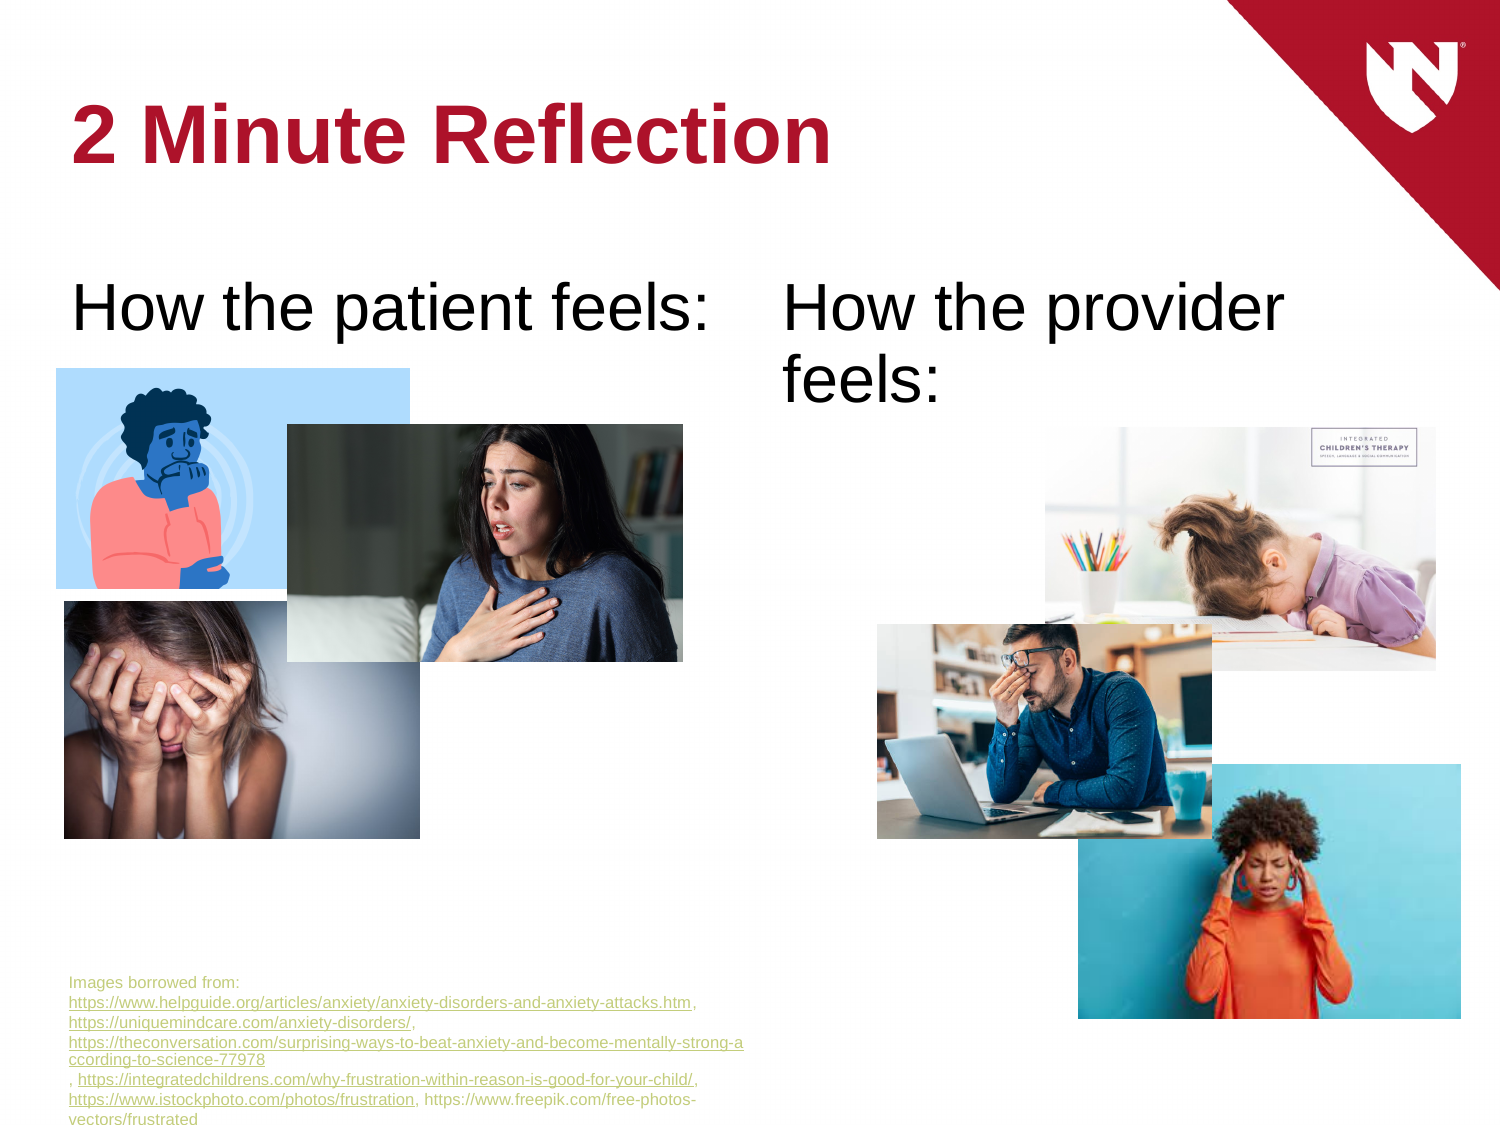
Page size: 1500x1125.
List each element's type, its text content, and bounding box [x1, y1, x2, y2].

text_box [877, 427, 1461, 1019]
title 2 Minute Reflection [56, 35, 1350, 238]
picture [0, 0, 1500, 1125]
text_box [55, 367, 683, 839]
text_box Images borrowed from: https://www.helpguide.org/articles/anxiety/anxiety-disorders-and-anxiety-attacks.htm, https://uniquemindcare.com/anxiety-disorders/, https://theconversation.com/surprising-ways-to-beat-anxiety-and-become-mentally-strong-according-to-science-77978, https://integratedchildrens.com/why-frustration-within-reason-is-good-for-your-child/, https://www.istockphoto.com/photos/frustration, https://www.freepik.com/free-photos-vectors/frustrated [53, 964, 765, 1120]
list How the provider feels: [767, 265, 1444, 1077]
list How the patient feels: [56, 265, 733, 964]
